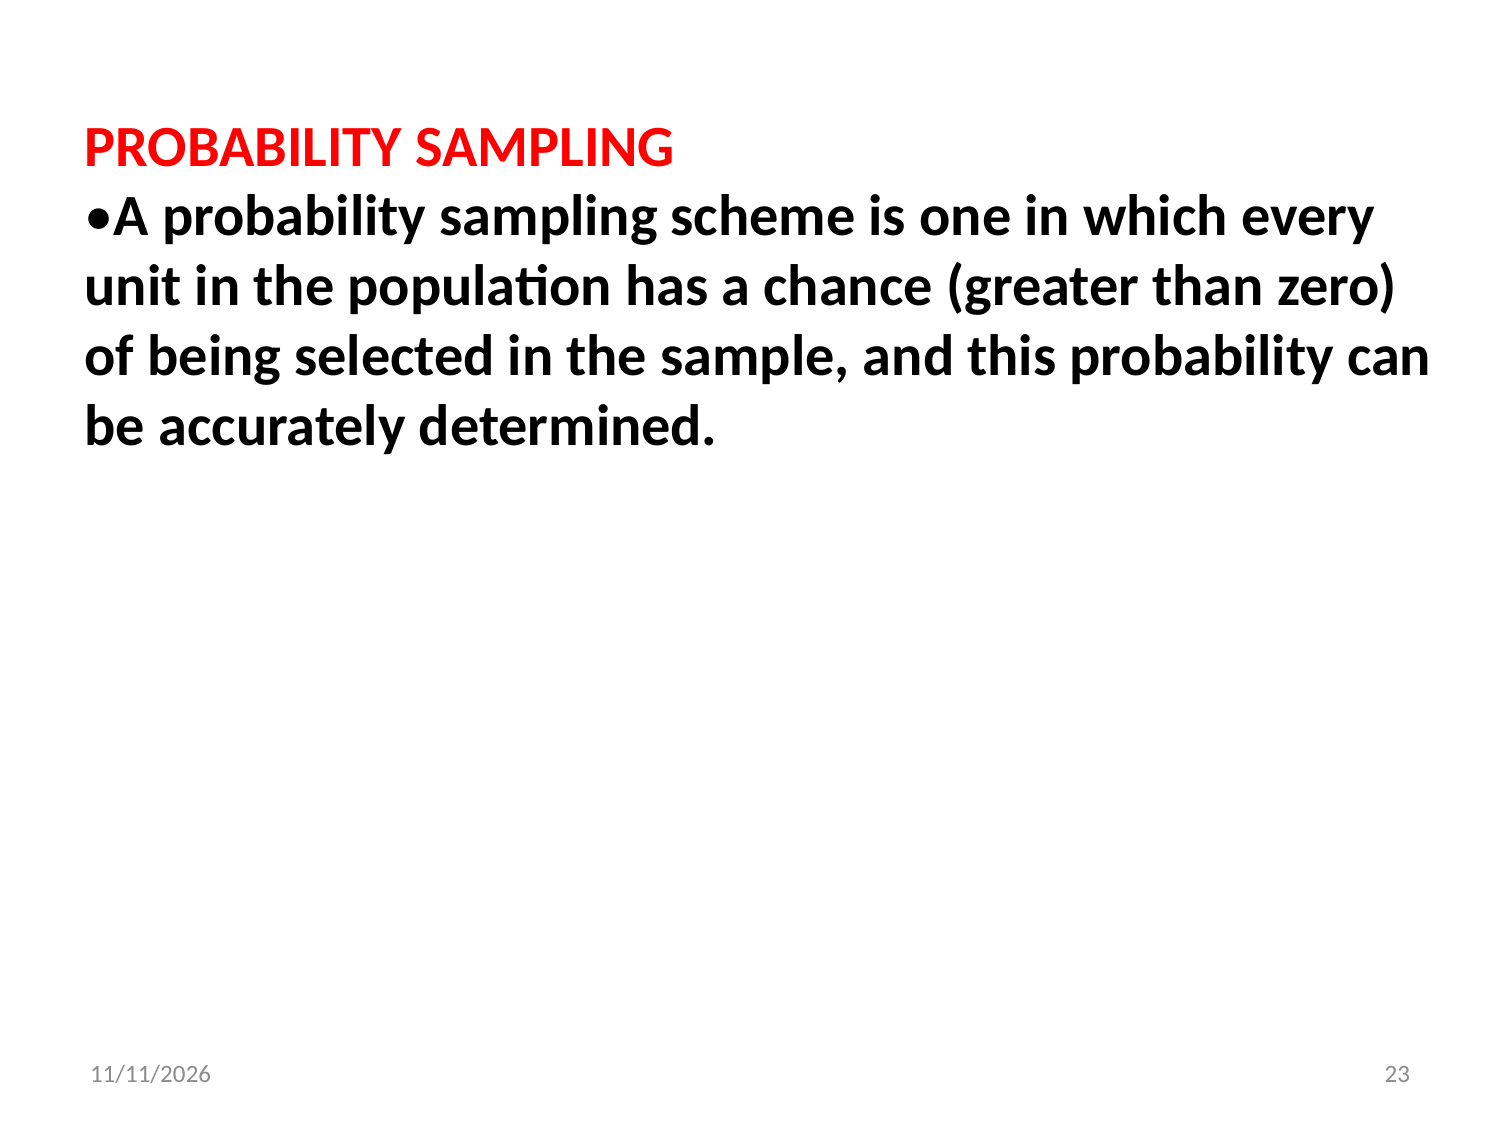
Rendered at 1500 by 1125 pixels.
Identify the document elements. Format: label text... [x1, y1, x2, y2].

text_box PROBABILITY SAMPLING •A probability sampling scheme is one in which every unit in the population has a chance (greater than zero) of being selected in the sample, and this probability can be accurately determined. [69, 65, 1452, 465]
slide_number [75, 1042, 425, 1103]
slide_number 23 [1074, 1042, 1425, 1103]
